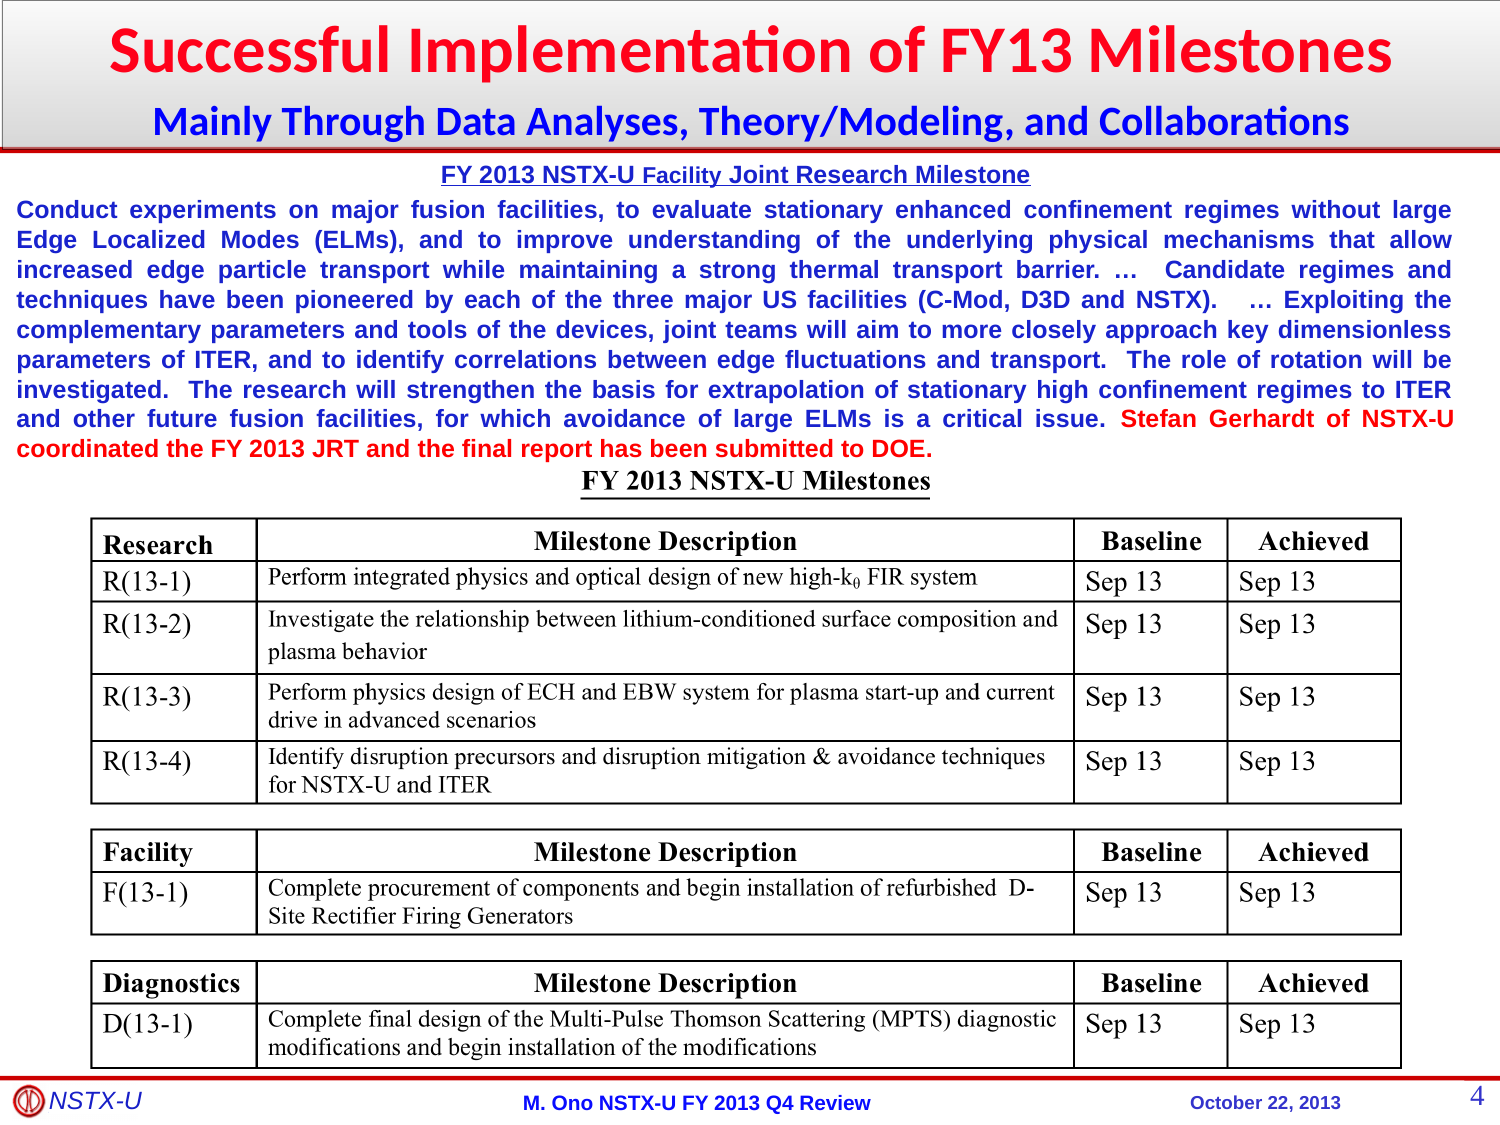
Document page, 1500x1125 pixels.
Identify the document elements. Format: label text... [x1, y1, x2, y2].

picture [12, 1083, 138, 1121]
text_box FY 2013 NSTX-U Facility Joint Research Milestone Conduct experiments on major fusion facilities, to evaluate stationary enhanced confinement regimes without large Edge Localized Modes (ELMs), and to improve understanding of the underlying physical mechanisms that allow increased edge particle transport while maintaining a strong thermal transport barrier. … Candidate regimes and techniques have been pioneered by each of the three major US facilities (C-Mod, D3D and NSTX). … Exploiting the complementary parameters and tools of the devices, joint teams will aim to more closely approach key dimensionless parameters of ITER, and to identify correlations between edge fluctuations and transport. The role of rotation will be investigated. The research will strengthen the basis for extrapolation of stationary high confinement regimes to ITER and other future fusion facilities, for which avoidance of large ELMs is a critical issue. Stefan Gerhardt of NSTX-U coordinated the FY 2013 JRT and the final report has been submitted to DOE. [1, 151, 1470, 506]
slide_number 4 [1187, 1068, 1500, 1125]
picture [90, 468, 1420, 1072]
text_box Successful Implementation of FY13 Milestones Mainly Through Data Analyses, Theory/Modeling, and Collaborations [1, 0, 1500, 150]
